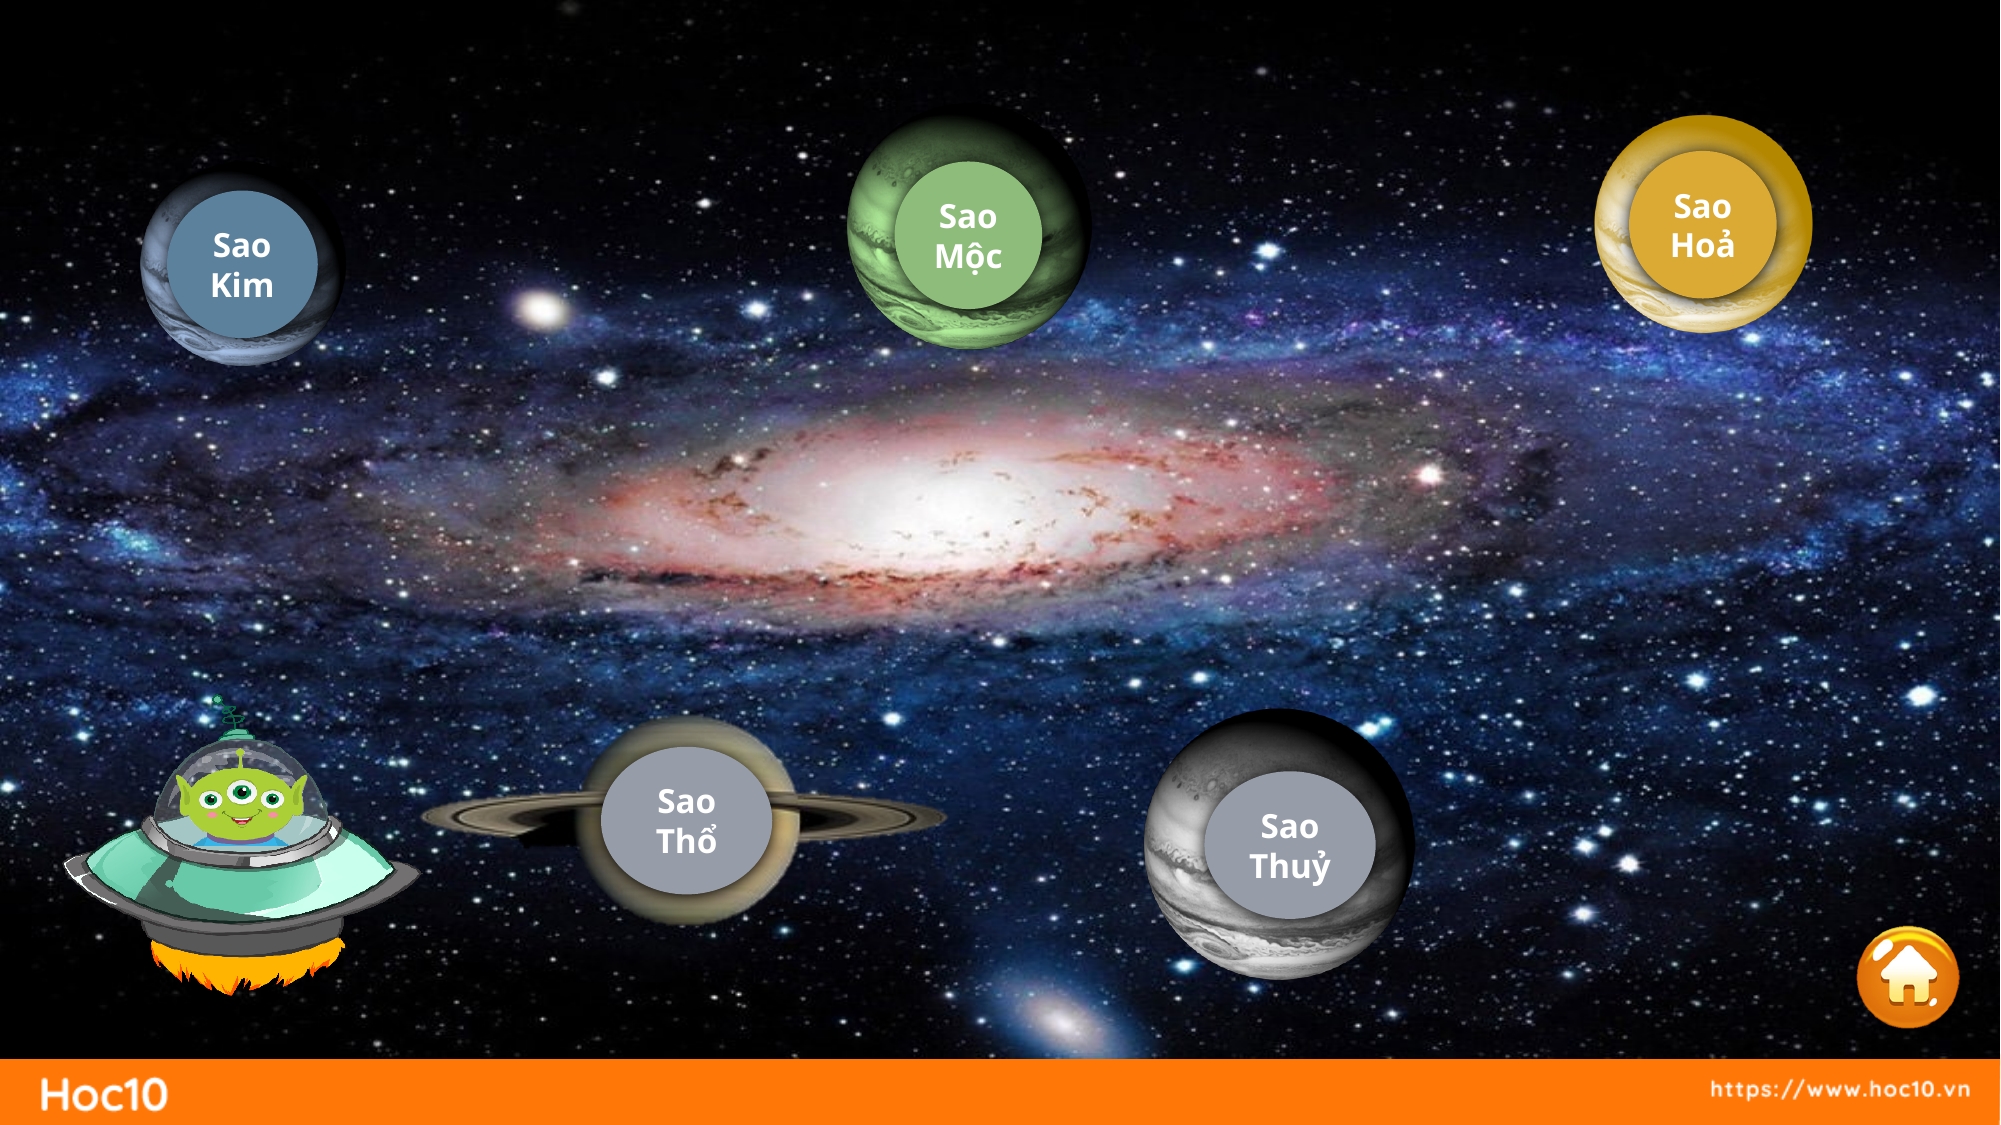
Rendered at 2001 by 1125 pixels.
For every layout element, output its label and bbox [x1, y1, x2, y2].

text_box [62, 694, 312, 996]
picture [0, 0, 2001, 1125]
